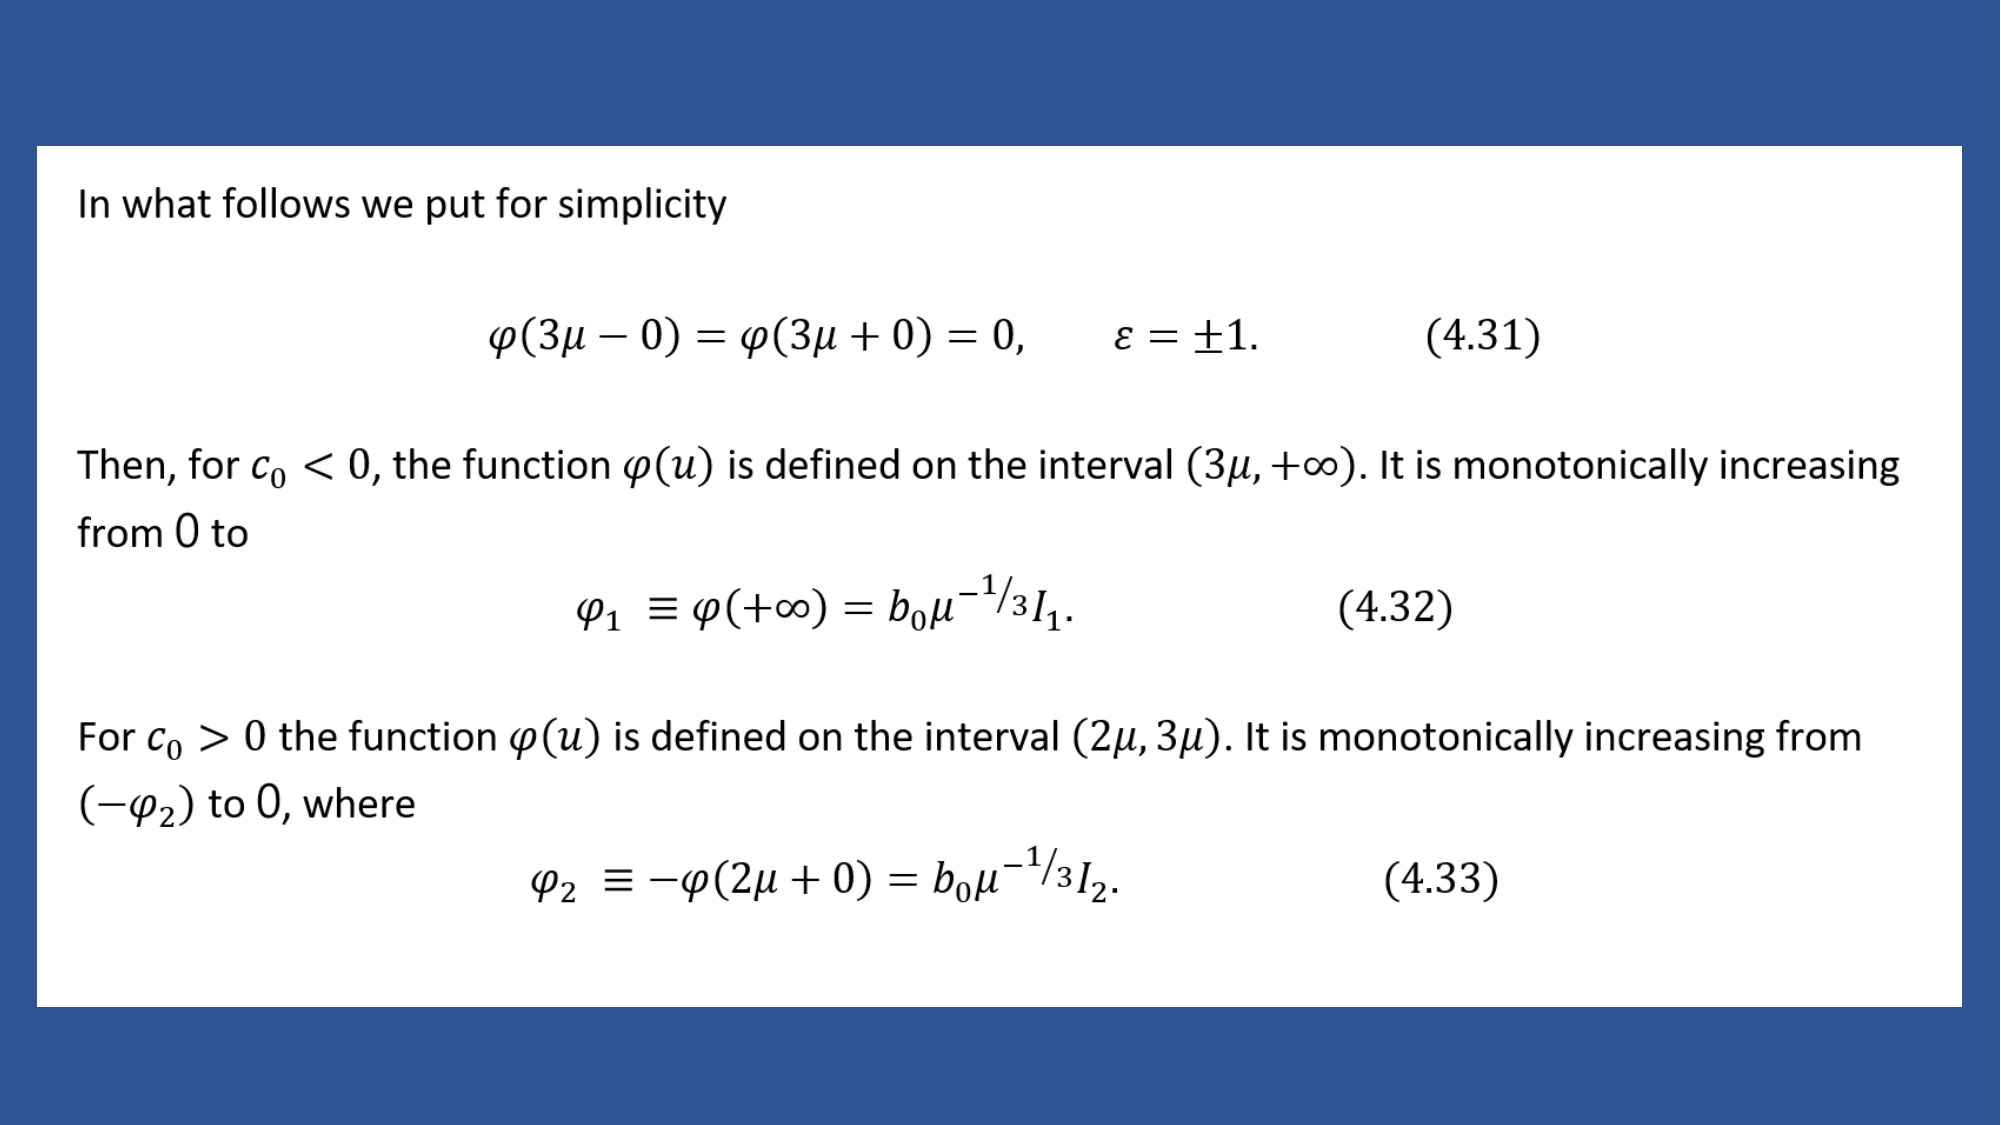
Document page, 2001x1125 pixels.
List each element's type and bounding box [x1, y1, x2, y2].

picture [37, 146, 1963, 1007]
